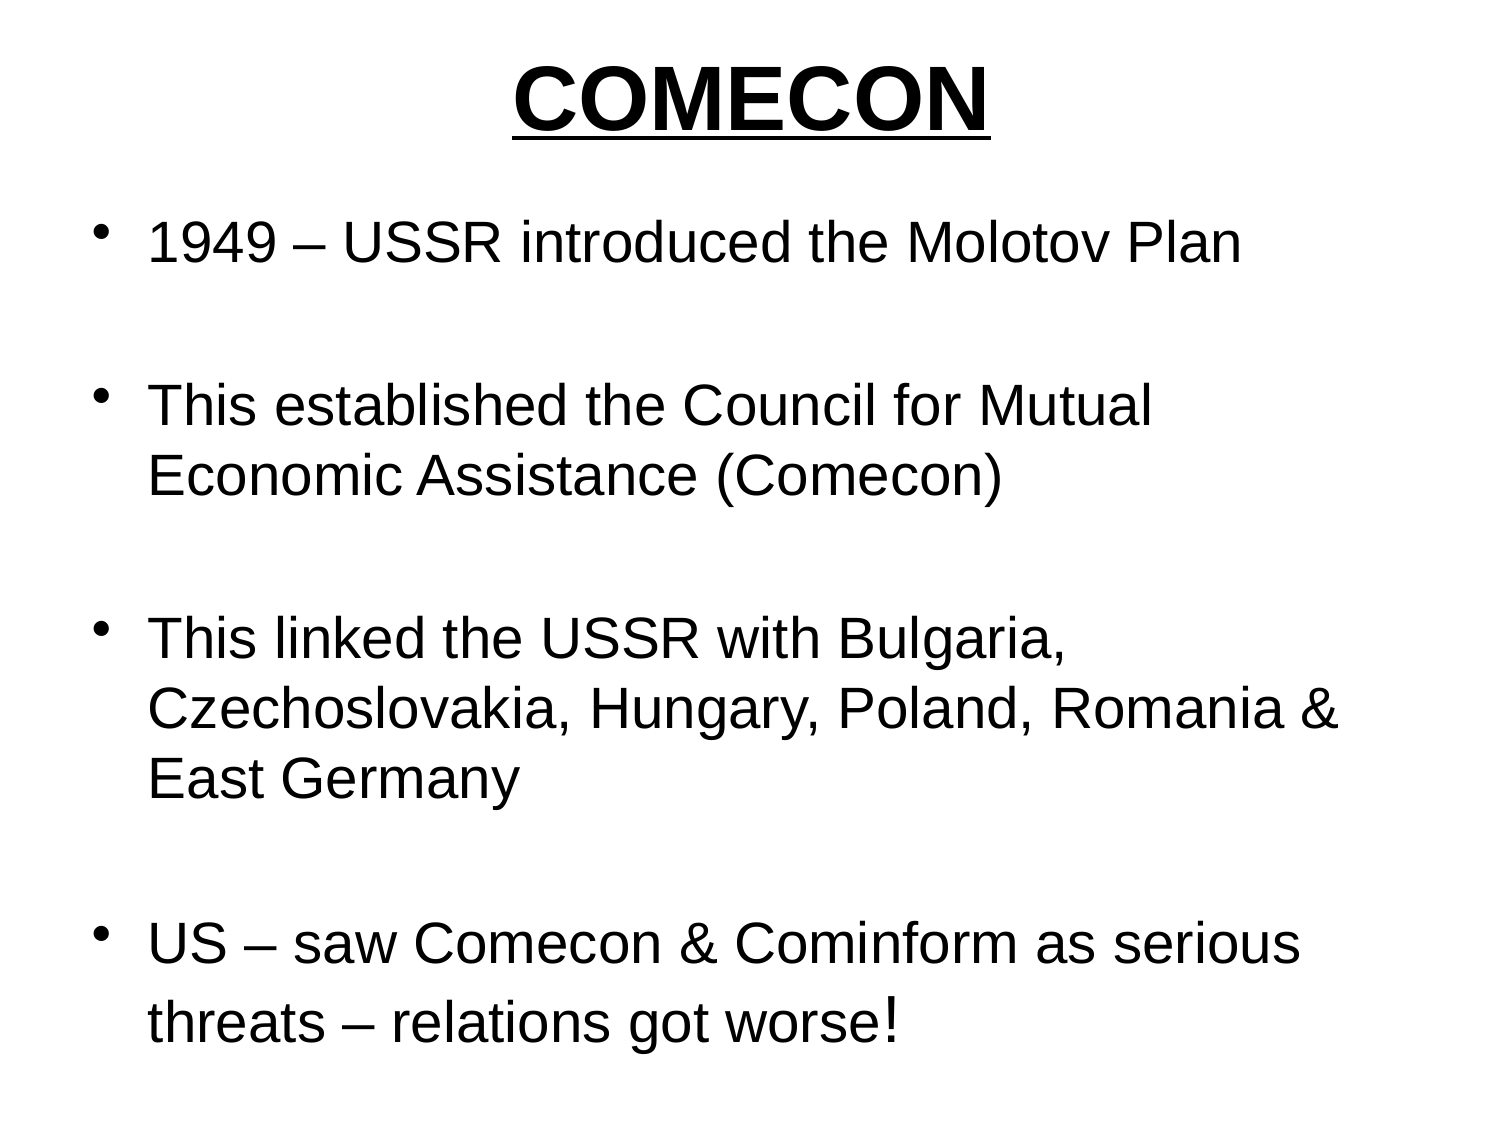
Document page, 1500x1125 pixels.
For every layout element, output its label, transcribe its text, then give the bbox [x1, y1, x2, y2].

title COMECON [76, 0, 1427, 188]
list 1949 – USSR introduced the Molotov Plan This established the Council for Mutual Economic Assistance (Comecon) This linked the USSR with Bulgaria, Czechoslovakia, Hungary, Poland, Romania & East Germany US – saw Comecon & Cominform as serious threats – relations got worse! [76, 196, 1427, 939]
